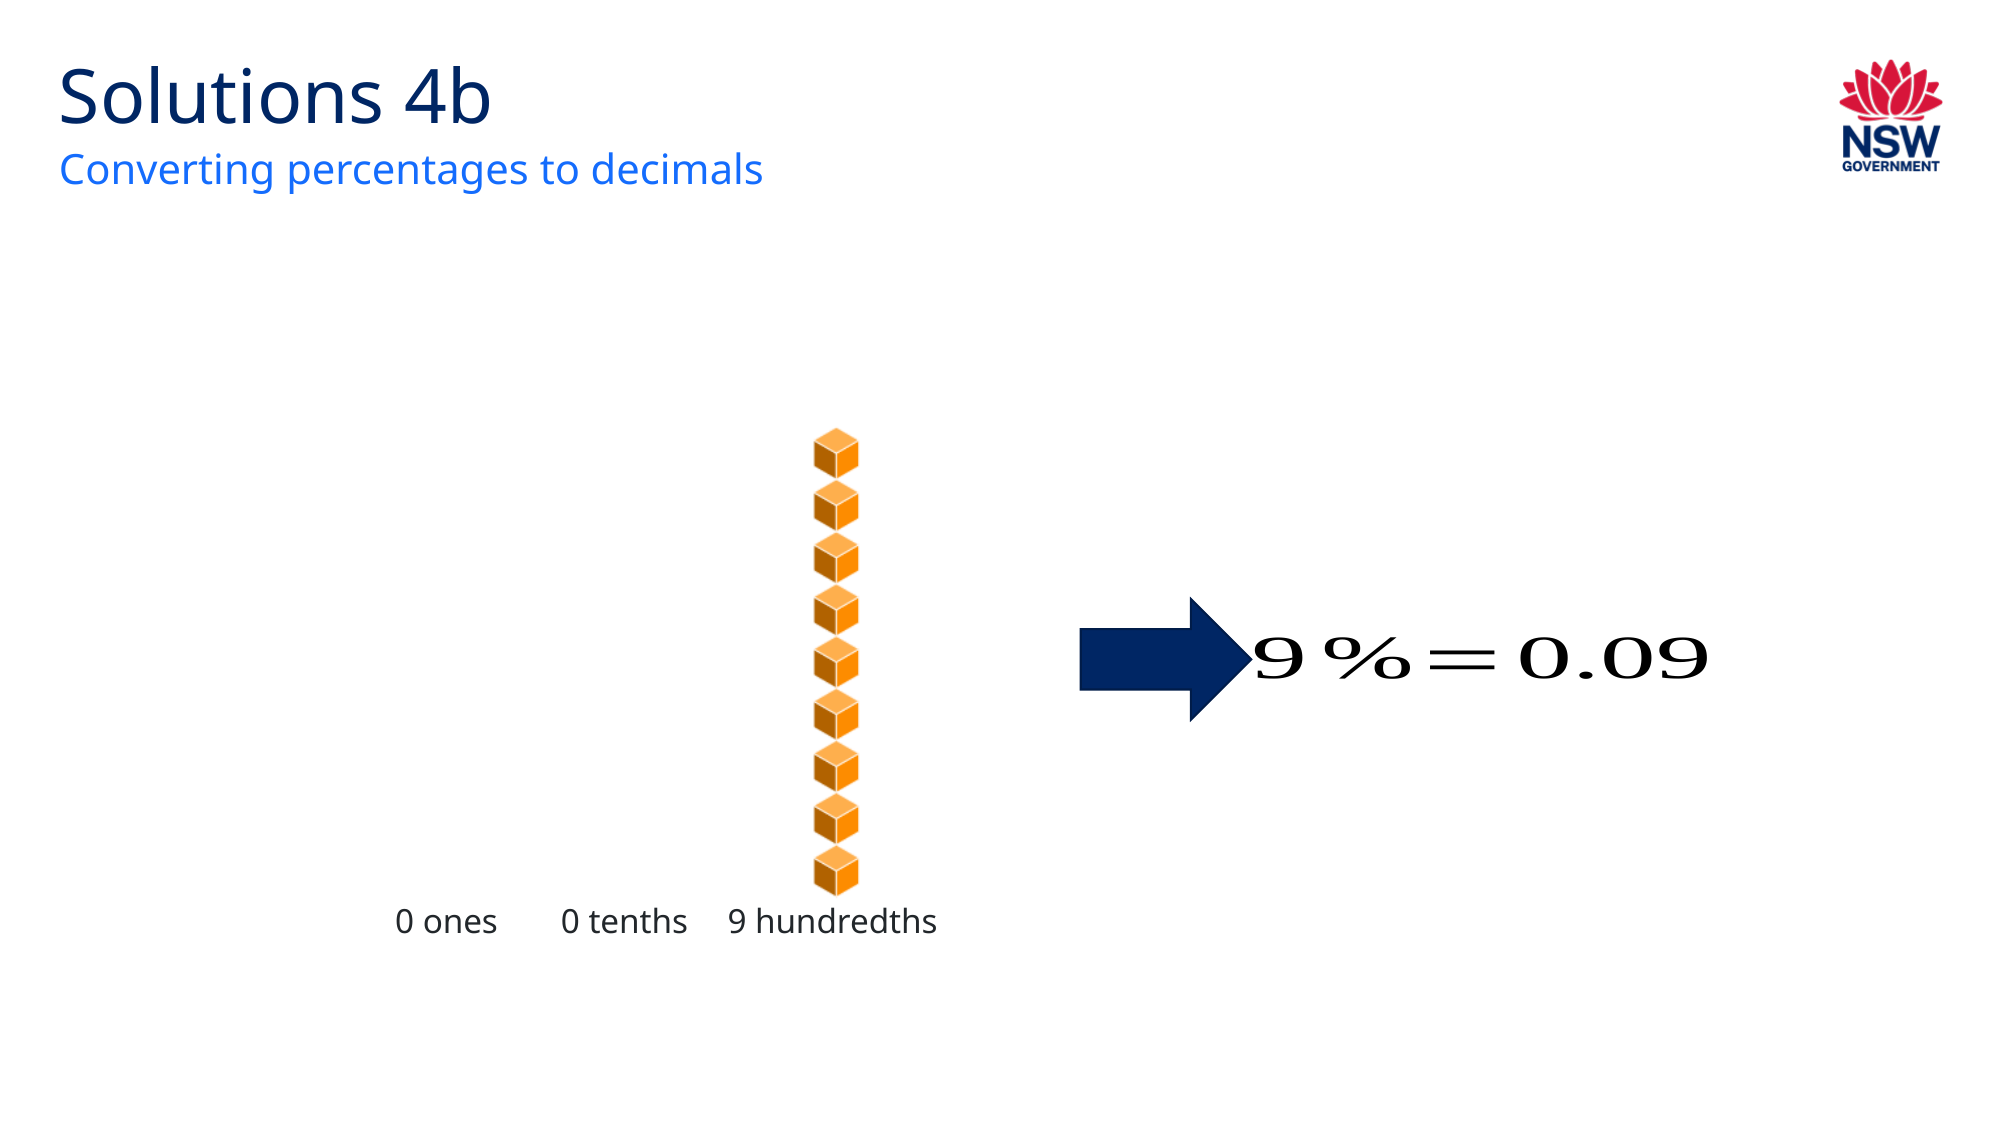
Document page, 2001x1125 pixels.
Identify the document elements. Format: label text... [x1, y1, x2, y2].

text_box [1079, 596, 1253, 723]
title Solutions 4b [59, 59, 1713, 141]
picture [1839, 59, 1943, 172]
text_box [277, 418, 1002, 984]
list Converting percentages to decimals [59, 141, 1713, 193]
